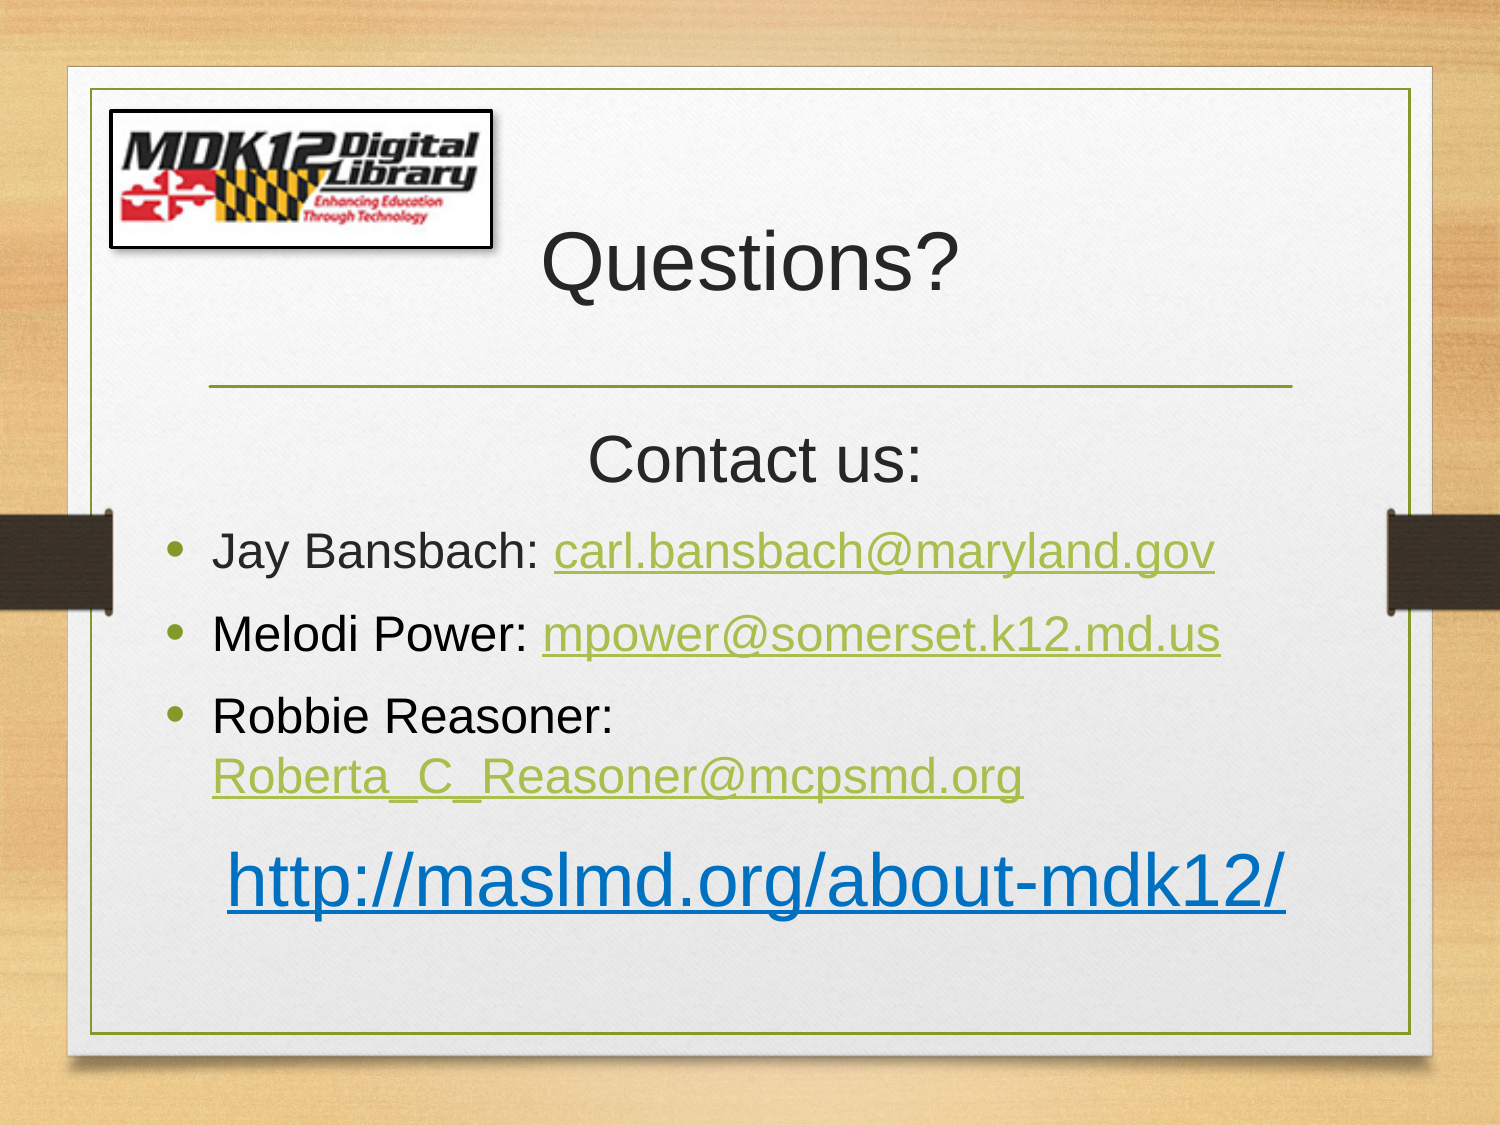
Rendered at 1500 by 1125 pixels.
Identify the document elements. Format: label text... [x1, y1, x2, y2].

list Contact us: Jay Bansbach: carl.bansbach@maryland.gov Melodi Power: mpower@somerset.k12.md.us Robbie Reasoner: Roberta_C_Reasoner@mcpsmd.org http://maslmd.org/about-mdk12/ [150, 408, 1363, 974]
title Questions? [193, 150, 1309, 365]
picture [0, 0, 1500, 1125]
